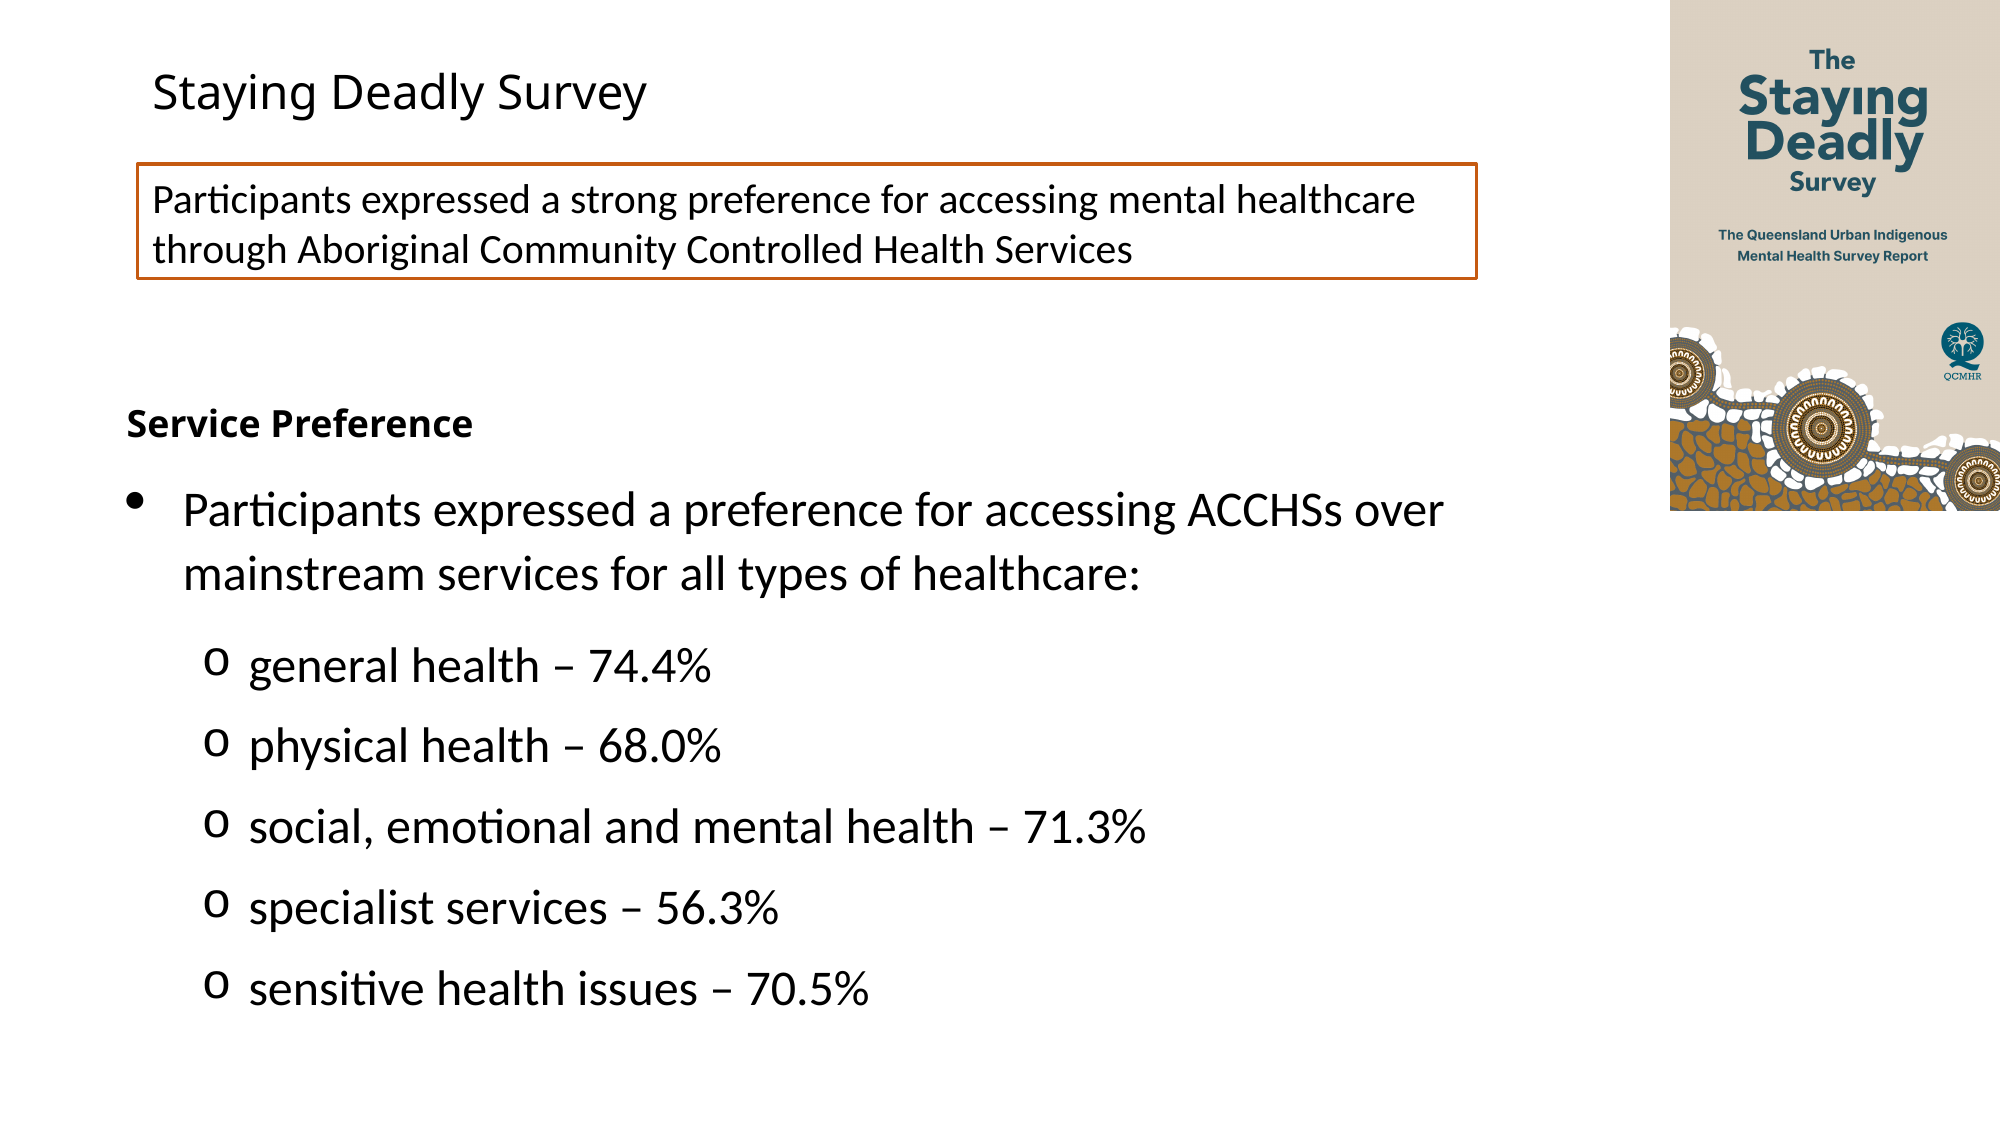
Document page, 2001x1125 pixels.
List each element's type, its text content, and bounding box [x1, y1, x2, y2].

picture [1670, 0, 2000, 511]
title Staying Deadly Survey [137, 59, 1670, 185]
list Service Preference Participants expressed a preference for accessing ACCHSs over mainstream services for all types of healthcare: general health – 74.4% physical health – 68.0% social, emotional and mental health – 71.3% specialist services – 56.3% sensitive health issues – 70.5% [111, 389, 1671, 1028]
text_box Participants expressed a strong preference for accessing mental healthcare through Aboriginal Community Controlled Health Services [137, 163, 1477, 279]
